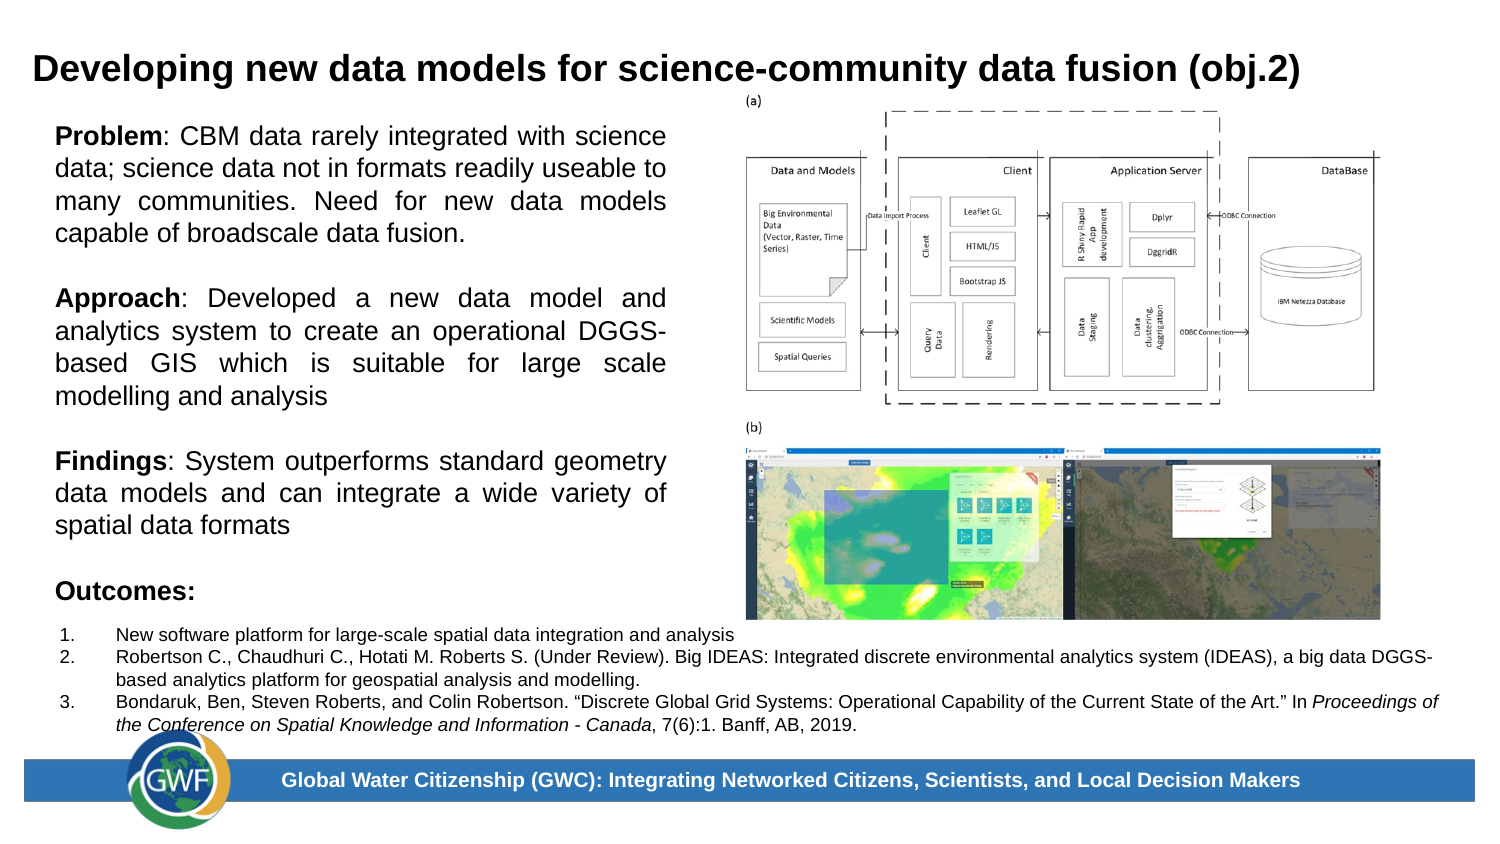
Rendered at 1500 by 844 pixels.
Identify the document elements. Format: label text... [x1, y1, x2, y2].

text_box Developing new data models for science-community data fusion (obj.2) [17, 29, 1444, 119]
picture [699, 59, 1426, 644]
text_box New software platform for large-scale spatial data integration and analysis Robertson C., Chaudhuri C., Hotati M. Roberts S. (Under Review). Big IDEAS: Integrated discrete environmental analytics system (IDEAS), a big data DGGS-based analytics platform for geospatial analysis and modelling. Bondaruk, Ben, Steven Roberts, and Colin Robertson. “Discrete Global Grid Systems: Operational Capability of the Current State of the Art.” In Proceedings of the Conference on Spatial Knowledge and Information - Canada, 7(6):1. Banff, AB, 2019. [44, 615, 1475, 728]
text_box Problem: CBM data rarely integrated with science data; science data not in formats readily useable to many communities. Need for new data models capable of broadscale data fusion. Approach: Developed a new data model and analytics system to create an operational DGGS-based GIS which is suitable for large scale modelling and analysis Findings: System outperforms standard geometry data models and can integrate a wide variety of spatial data formats Outcomes: [39, 110, 682, 613]
picture [24, 729, 1476, 831]
